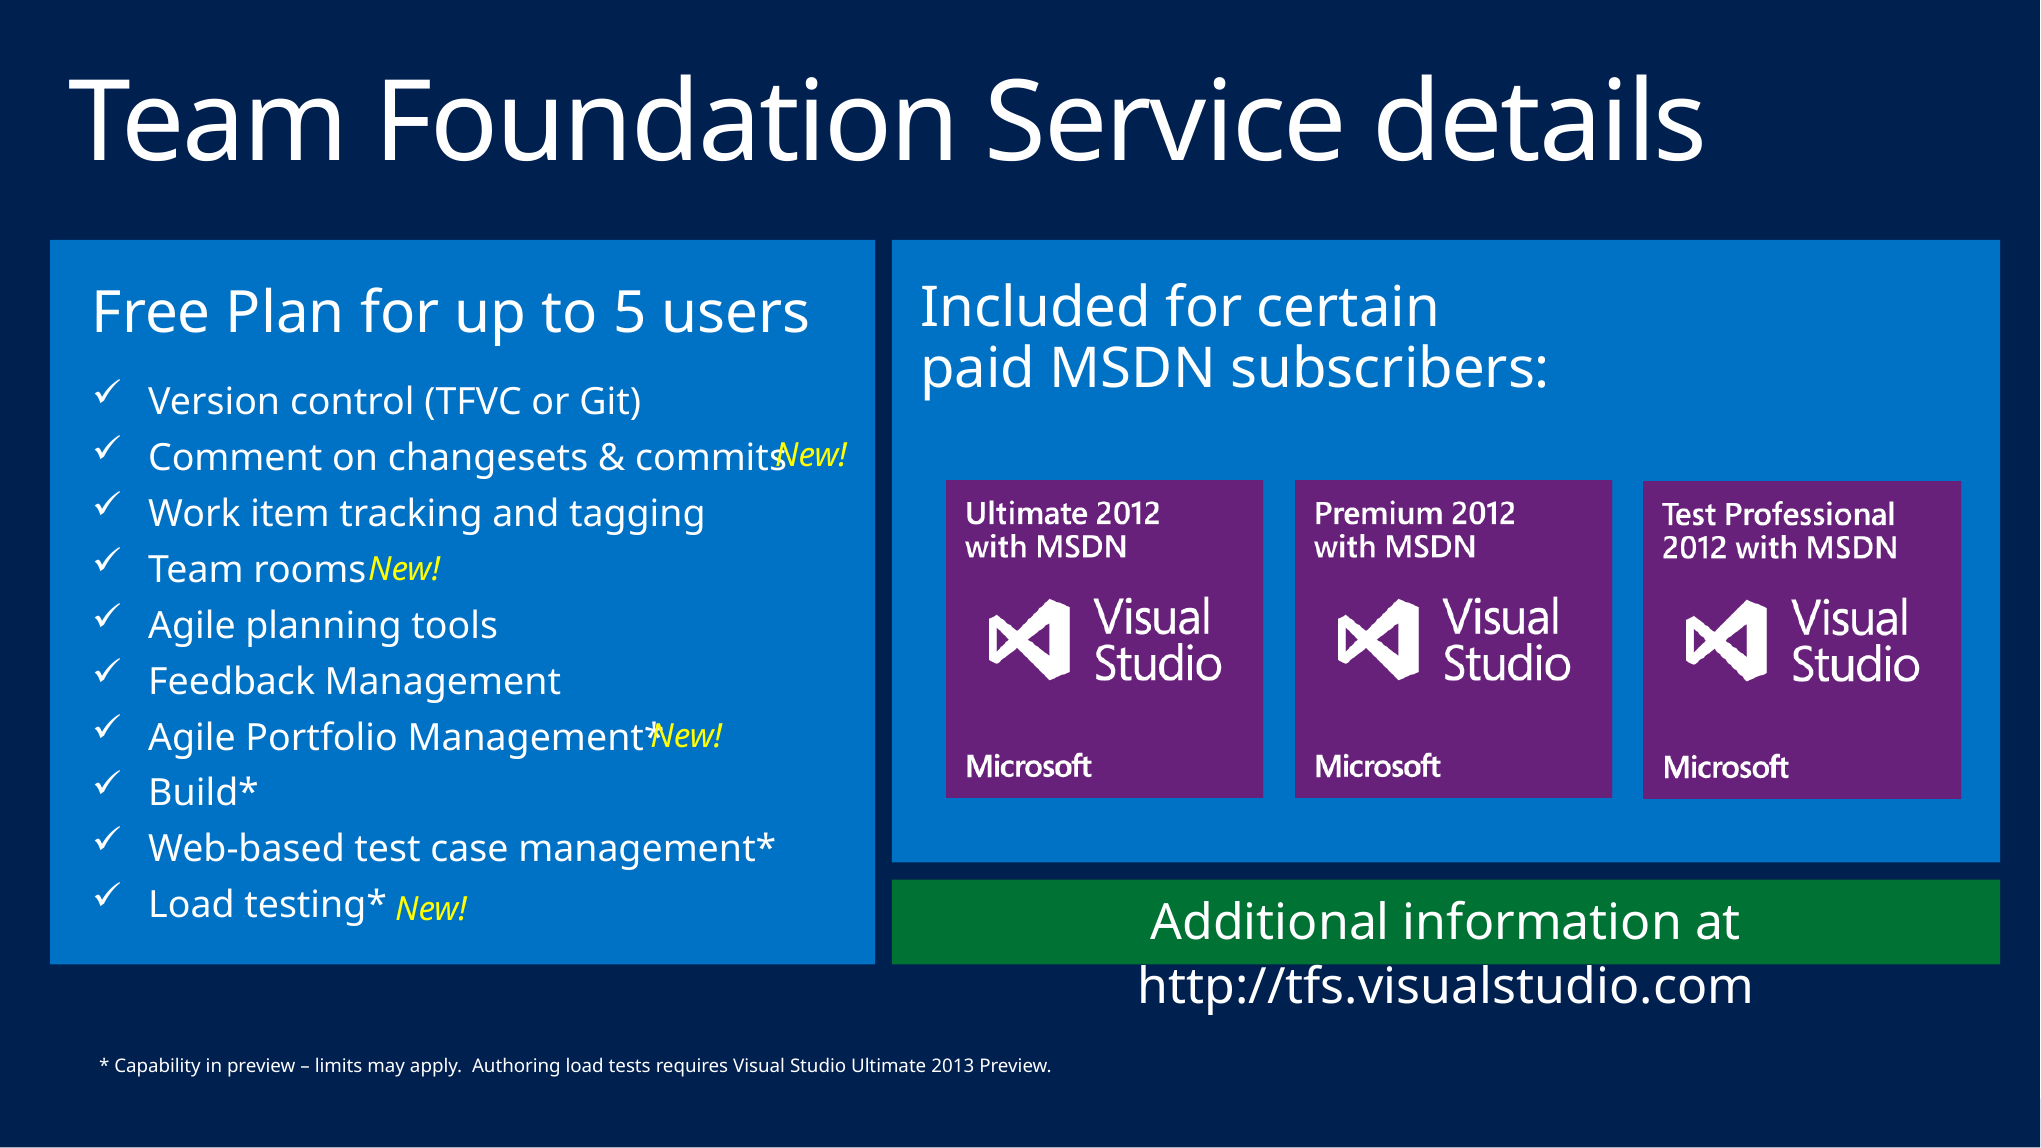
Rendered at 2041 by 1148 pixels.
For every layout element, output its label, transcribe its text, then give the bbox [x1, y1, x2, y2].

title Team Foundation Service details [46, 48, 1996, 200]
text_box Free Plan for up to 5 users [91, 269, 1109, 345]
picture [1294, 480, 1633, 819]
picture [945, 480, 1284, 819]
text_box [891, 345, 2001, 863]
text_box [91, 373, 917, 953]
text_box * Capability in preview – limits may apply. Authoring load tests requires Visual Studio Ultimate 2013 Preview. [99, 1051, 1072, 1076]
text_box [917, 879, 2001, 885]
text_box [891, 239, 2001, 277]
picture [1643, 481, 1982, 820]
text_box Included for certain paid MSDN subscribers: [920, 277, 2001, 400]
text_box [0, 0, 2041, 1148]
text_box Additional information at http://tfs.visualstudio.com [891, 885, 2001, 1014]
text_box [49, 239, 876, 965]
